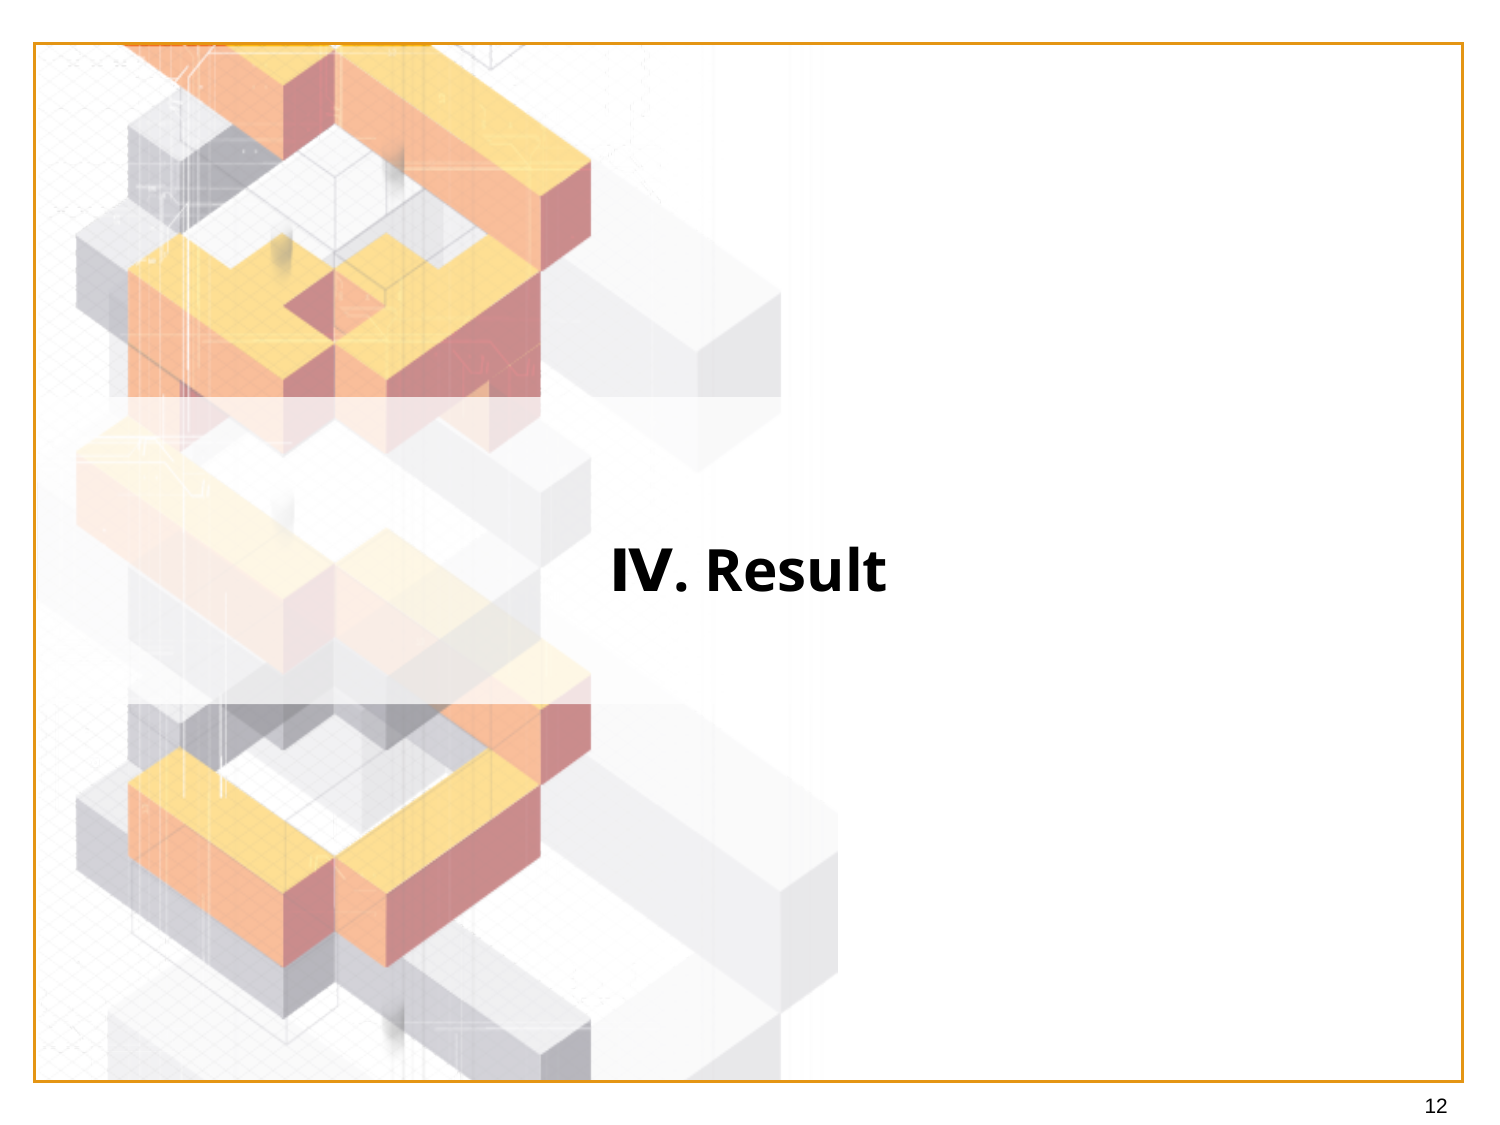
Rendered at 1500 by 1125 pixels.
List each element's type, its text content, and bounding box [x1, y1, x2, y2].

text_box Ⅳ. Result [38, 397, 1460, 705]
slide_number 12 [1112, 1084, 1463, 1125]
